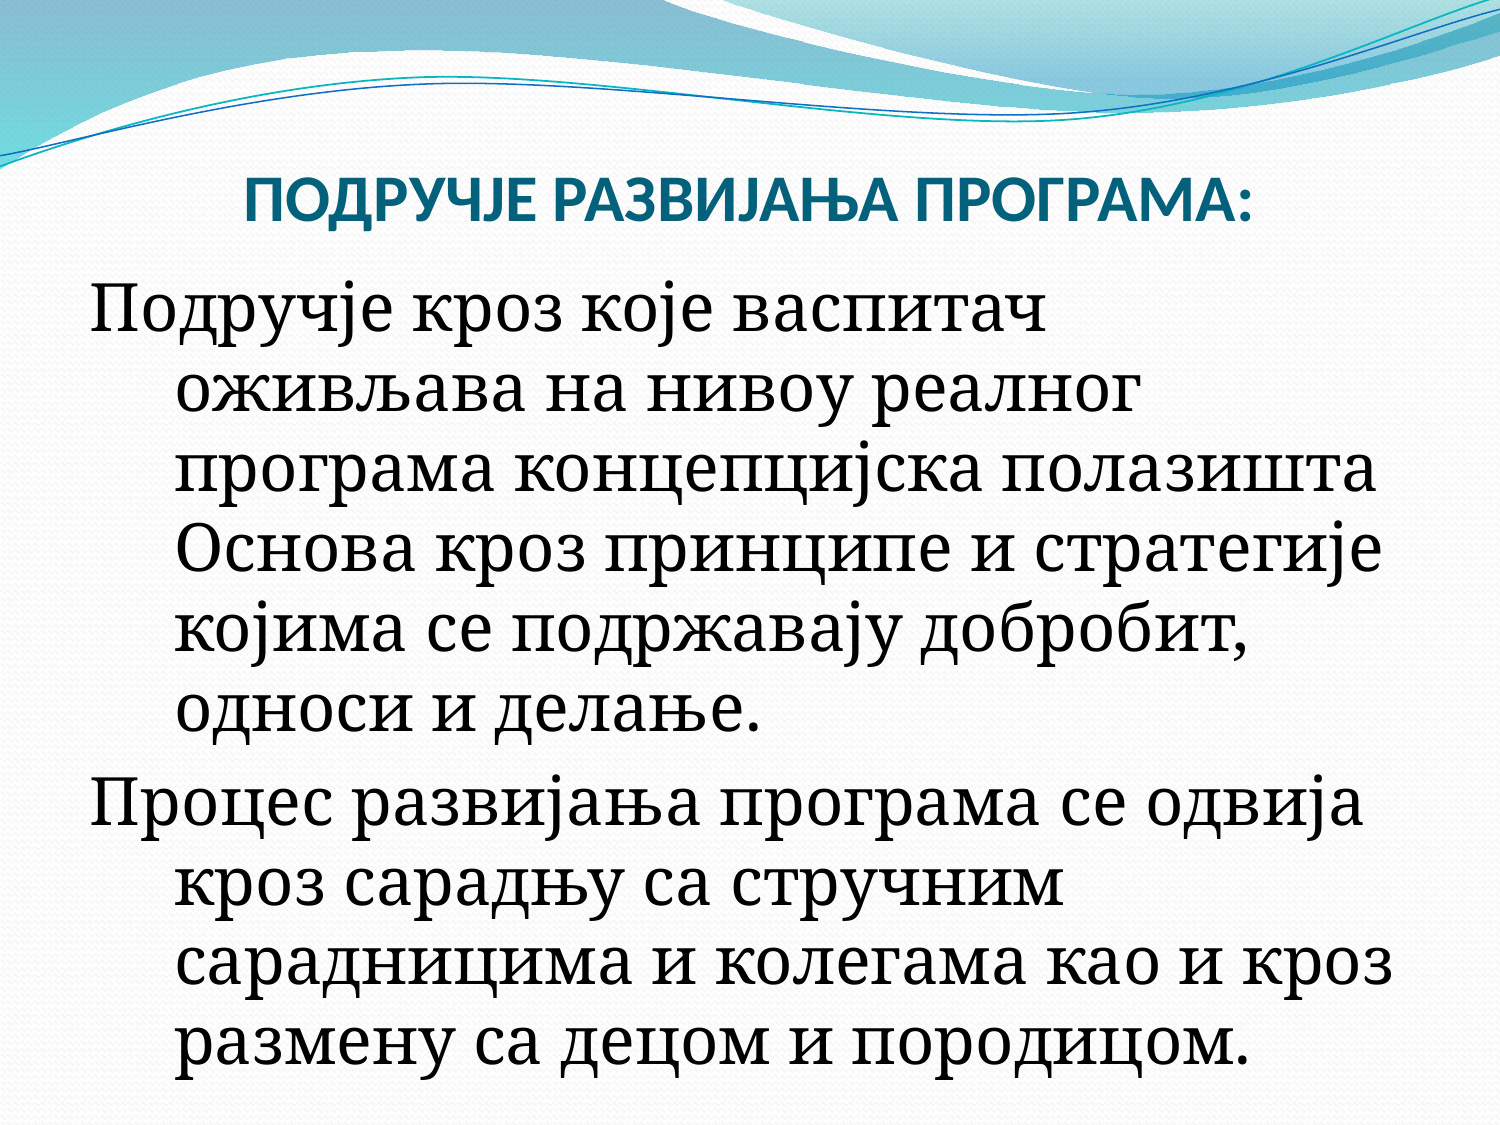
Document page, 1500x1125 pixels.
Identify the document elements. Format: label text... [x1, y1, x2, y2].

list Подручје кроз које васпитач оживљава на нивоу реалног програма концепцијска полазишта Основа кроз принципе и стратегије којима се подржавају добробит, односи и делање. Процес развијања програма се одвија кроз сарадњу са стручним сарадницима и колегама као и кроз размену са децом и породицом. [75, 257, 1425, 1038]
title ПОДРУЧЈЕ РАЗВИЈАЊА ПРОГРАМА: [75, 115, 1425, 235]
